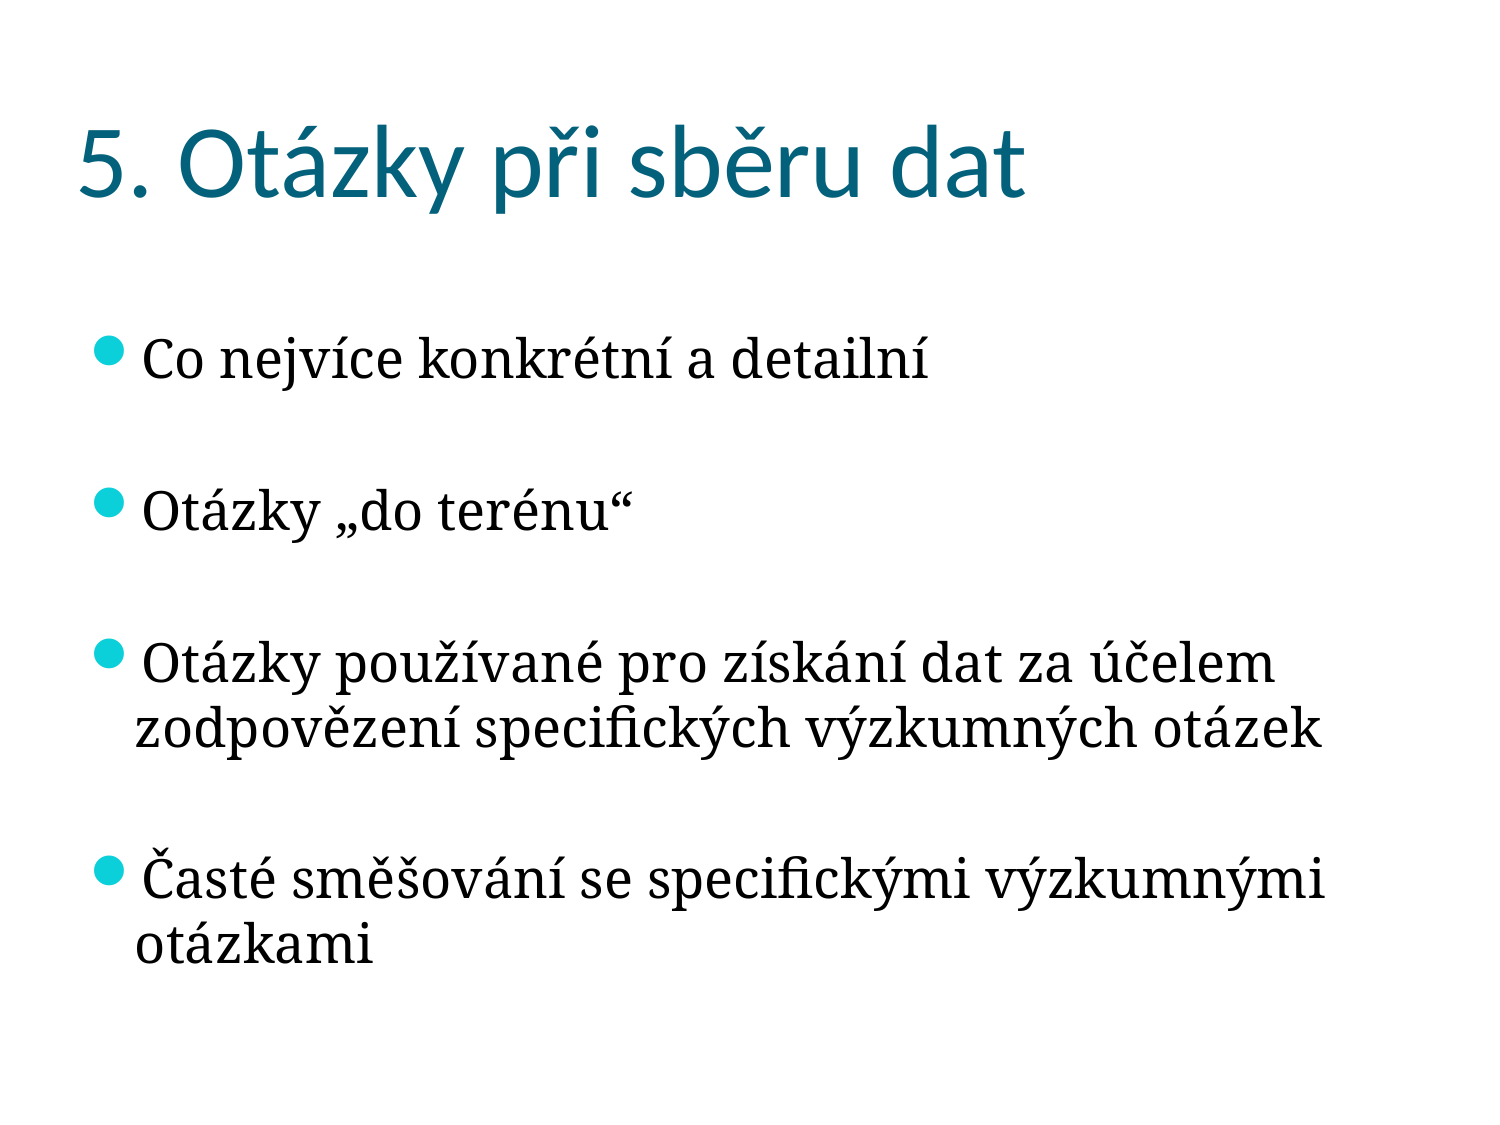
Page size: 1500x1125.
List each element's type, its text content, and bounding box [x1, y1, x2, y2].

list Co nejvíce konkrétní a detailní Otázky „do terénu“ Otázky používané pro získání dat za účelem zodpovězení specifických výzkumných otázek Časté směšování se specifickými výzkumnými otázkami [75, 317, 1425, 1038]
title 5. Otázky při sběru dat [75, 30, 1425, 219]
